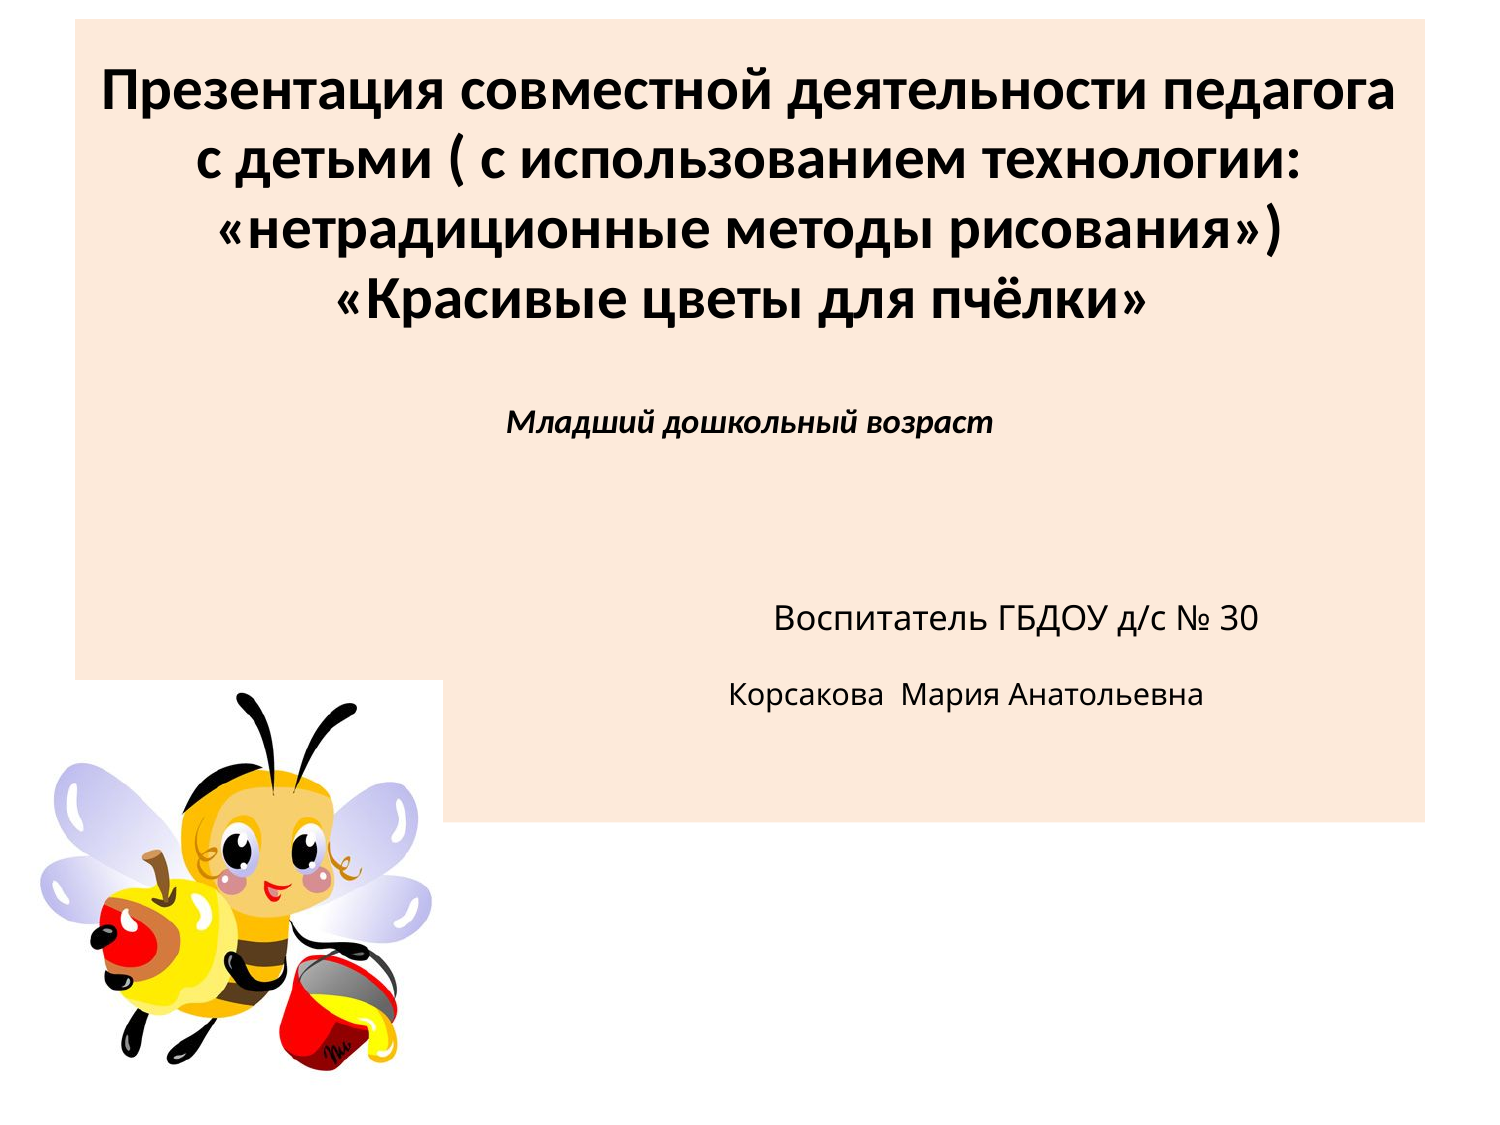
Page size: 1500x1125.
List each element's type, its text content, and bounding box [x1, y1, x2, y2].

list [29, 680, 444, 1095]
title Презентация совместной деятельности педагога с детьми ( с использованием технологии: «нетрадиционные методы рисования») «Красивые цветы для пчёлки» Младший дошкольный возраст Воспитатель ГБДОУ д/с № 30 Корсакова Мария Анатольевна [75, 19, 1425, 823]
